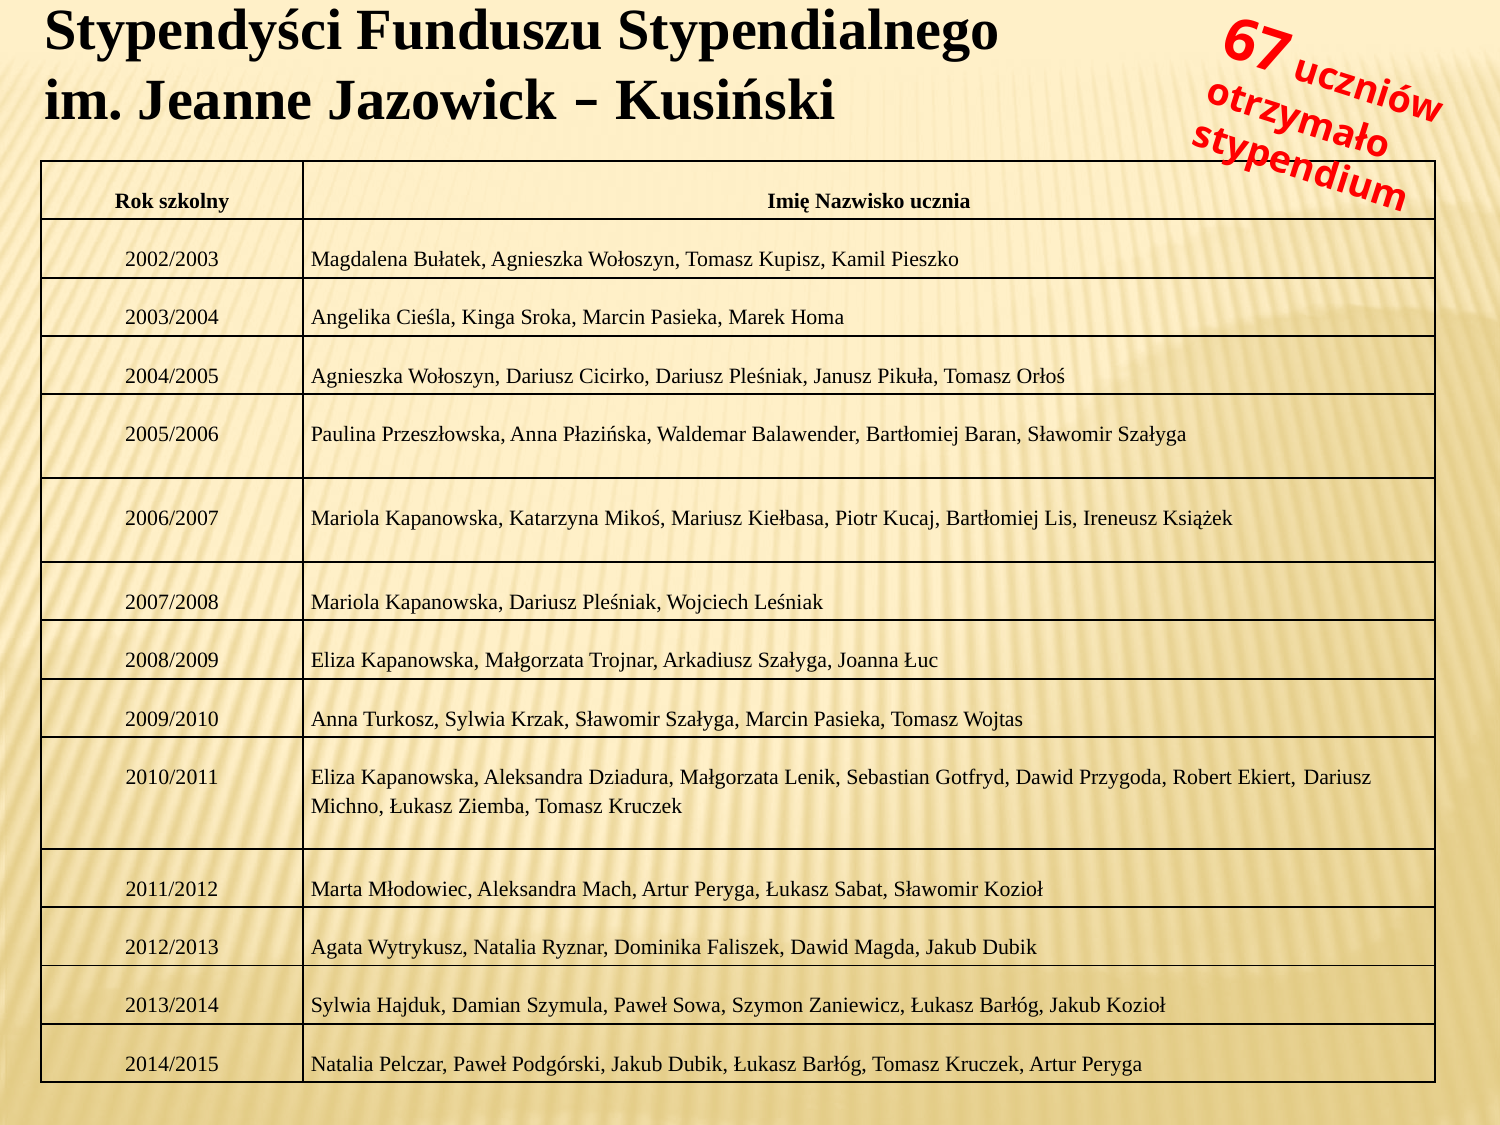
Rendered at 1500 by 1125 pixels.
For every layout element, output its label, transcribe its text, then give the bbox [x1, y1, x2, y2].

table_cell Angelika Cieśla, Kinga Sroka, Marcin Pasieka, Marek Homa [304, 279, 1434, 335]
table_cell 2005/2006 [42, 395, 302, 477]
table_cell 2007/2008 [42, 563, 302, 619]
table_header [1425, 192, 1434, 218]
table_cell 2006/2007 [42, 479, 302, 561]
table_cell 2003/2004 [42, 279, 302, 335]
table_cell Magdalena Bułatek, Agnieszka Wołoszyn, Tomasz Kupisz, Kamil Pieszko [304, 220, 1434, 277]
table_cell 2009/2010 [42, 680, 302, 736]
table_cell Mariola Kapanowska, Katarzyna Mikoś, Mariusz Kiełbasa, Piotr Kucaj, Bartłomiej Lis, Ireneusz Książek [304, 479, 1434, 561]
table_cell Marta Młodowiec, Aleksandra Mach, Artur Peryga, Łukasz Sabat, Sławomir Kozioł [304, 850, 1434, 906]
table_header Imię Nazwisko ucznia [304, 162, 1367, 218]
table_header Rok szkolny [42, 209, 302, 218]
table_cell 2010/2011 [42, 738, 302, 848]
table_cell Anna Turkosz, Sylwia Krzak, Sławomir Szałyga, Marcin Pasieka, Tomasz Wojtas [304, 680, 1434, 736]
table_cell Natalia Pelczar, Paweł Podgórski, Jakub Dubik, Łukasz Barłóg, Tomasz Kruczek, Artur Peryga [304, 1025, 1434, 1081]
table_cell 2002/2003 [42, 220, 302, 277]
table_cell 2014/2015 [42, 1025, 302, 1081]
table_cell 2013/2014 [42, 966, 302, 1023]
table_cell 2008/2009 [42, 621, 302, 678]
table_cell Sylwia Hajduk, Damian Szymula, Paweł Sowa, Szymon Zaniewicz, Łukasz Barłóg, Jakub Kozioł [304, 966, 1434, 1023]
table_cell Eliza Kapanowska, Aleksandra Dziadura, Małgorzata Lenik, Sebastian Gotfryd, Dawid Przygoda, Robert Ekiert, Dariusz Michno, Łukasz Ziemba, Tomasz Kruczek [304, 738, 1434, 848]
text_box Stypendyści Funduszu Stypendialnego im. Jeanne Jazowick – Kusiński [29, 0, 1081, 209]
table_cell Paulina Przeszłowska, Anna Płazińska, Waldemar Balawender, Bartłomiej Baran, Sławomir Szałyga [304, 395, 1434, 477]
table_cell Mariola Kapanowska, Dariusz Pleśniak, Wojciech Leśniak [304, 563, 1434, 619]
table_cell 2004/2005 [42, 337, 302, 393]
table_cell Eliza Kapanowska, Małgorzata Trojnar, Arkadiusz Szałyga, Joanna Łuc [304, 621, 1434, 678]
table_cell 2011/2012 [42, 850, 302, 906]
text_box 67 uczniów otrzymało stypendium [1172, 0, 1473, 234]
table_cell 2012/2013 [42, 908, 302, 965]
table_cell Agnieszka Wołoszyn, Dariusz Cicirko, Dariusz Pleśniak, Janusz Pikuła, Tomasz Orłoś [304, 337, 1434, 393]
table_cell Agata Wytrykusz, Natalia Ryznar, Dominika Faliszek, Dawid Magda, Jakub Dubik [304, 908, 1434, 965]
